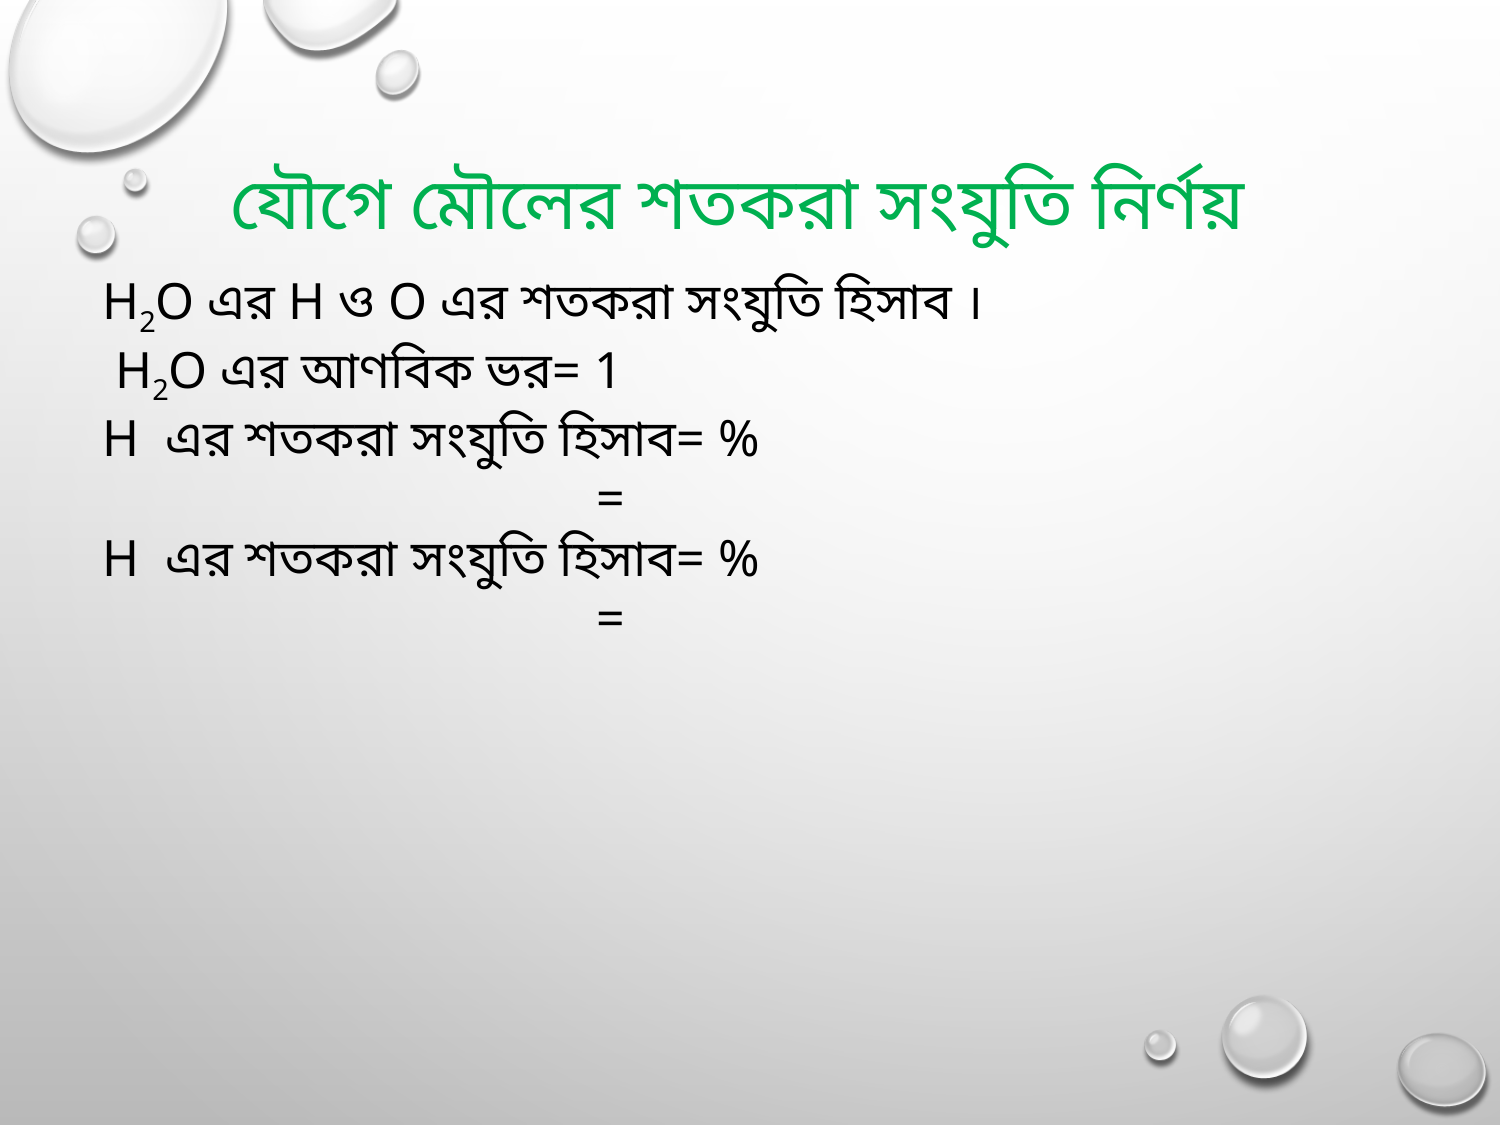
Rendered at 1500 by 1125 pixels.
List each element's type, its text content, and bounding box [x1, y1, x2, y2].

picture [0, 0, 1500, 1125]
title যৌগে মৌলের শতকরা সংযুতি নির্ণয় [212, 149, 1263, 263]
